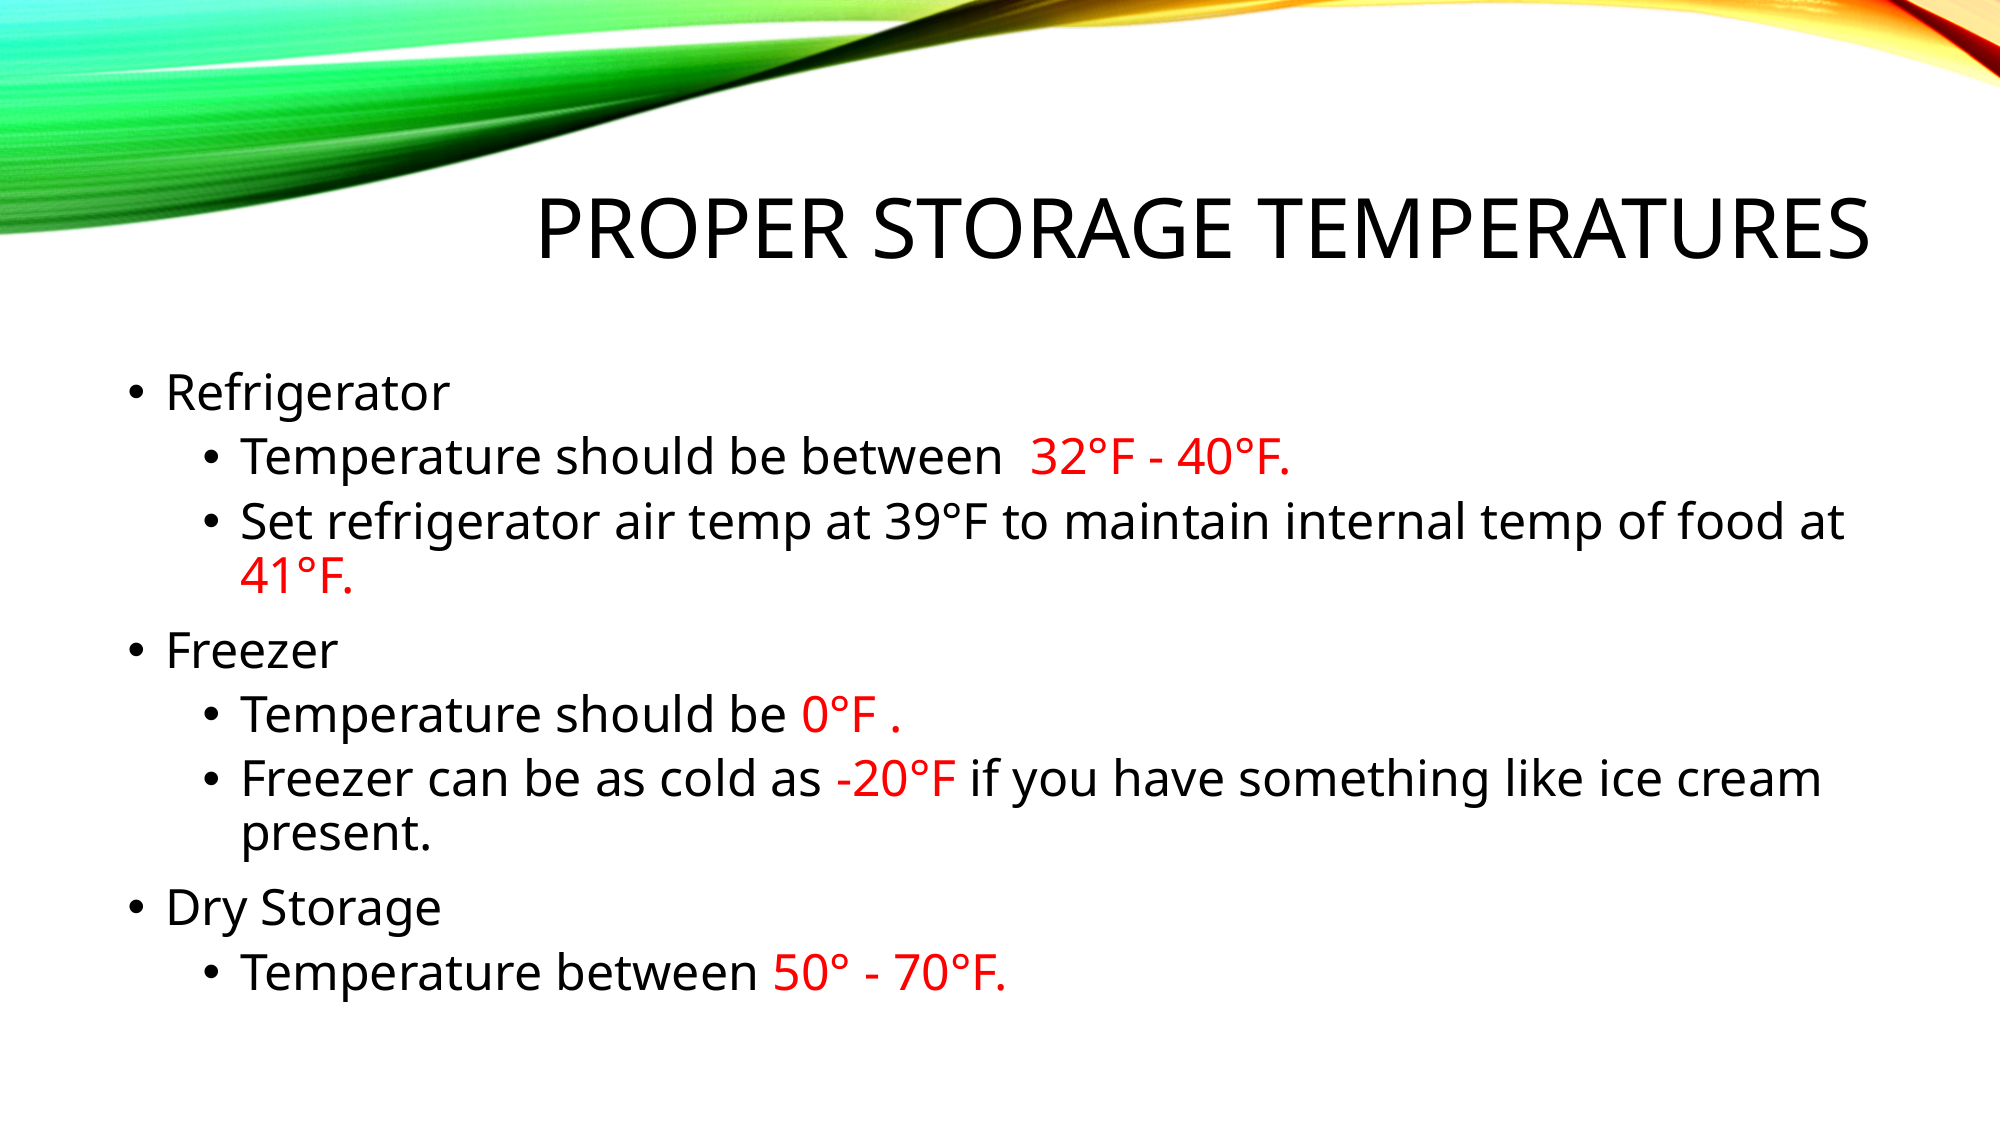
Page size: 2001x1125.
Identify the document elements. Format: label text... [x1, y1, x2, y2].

title Proper Storage Temperatures [474, 125, 1888, 338]
picture [0, 0, 2000, 237]
list Refrigerator Temperature should be between 32°F - 40°F. Set refrigerator air temp at 39°F to maintain internal temp of food at 41°F. Freezer Temperature should be 0°F . Freezer can be as cold as -20°F if you have something like ice cream present. Dry Storage Temperature between 50° - 70°F. [112, 360, 1888, 1021]
